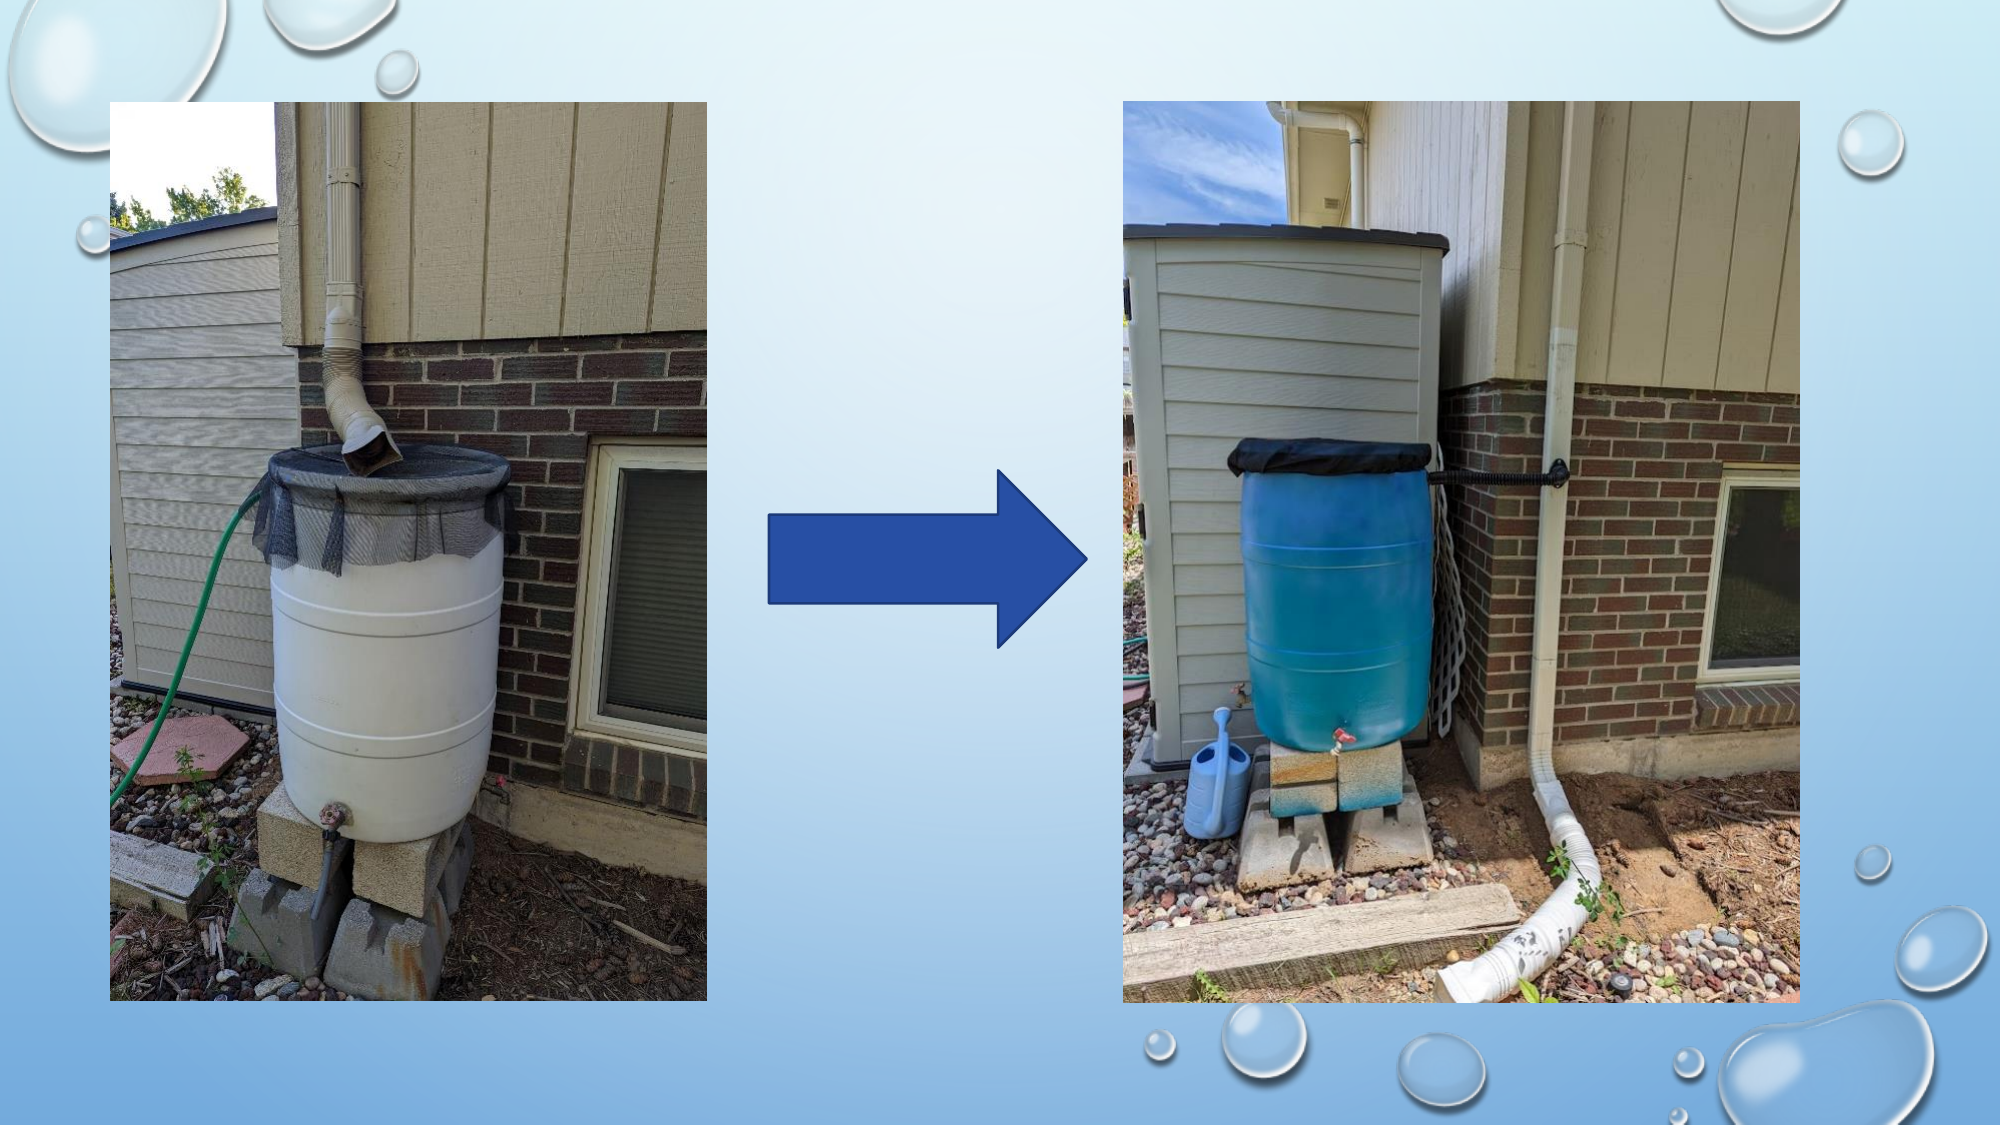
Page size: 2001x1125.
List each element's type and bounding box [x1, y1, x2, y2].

list [110, 102, 707, 1001]
picture [0, 0, 2000, 1125]
text_box [767, 469, 1088, 649]
